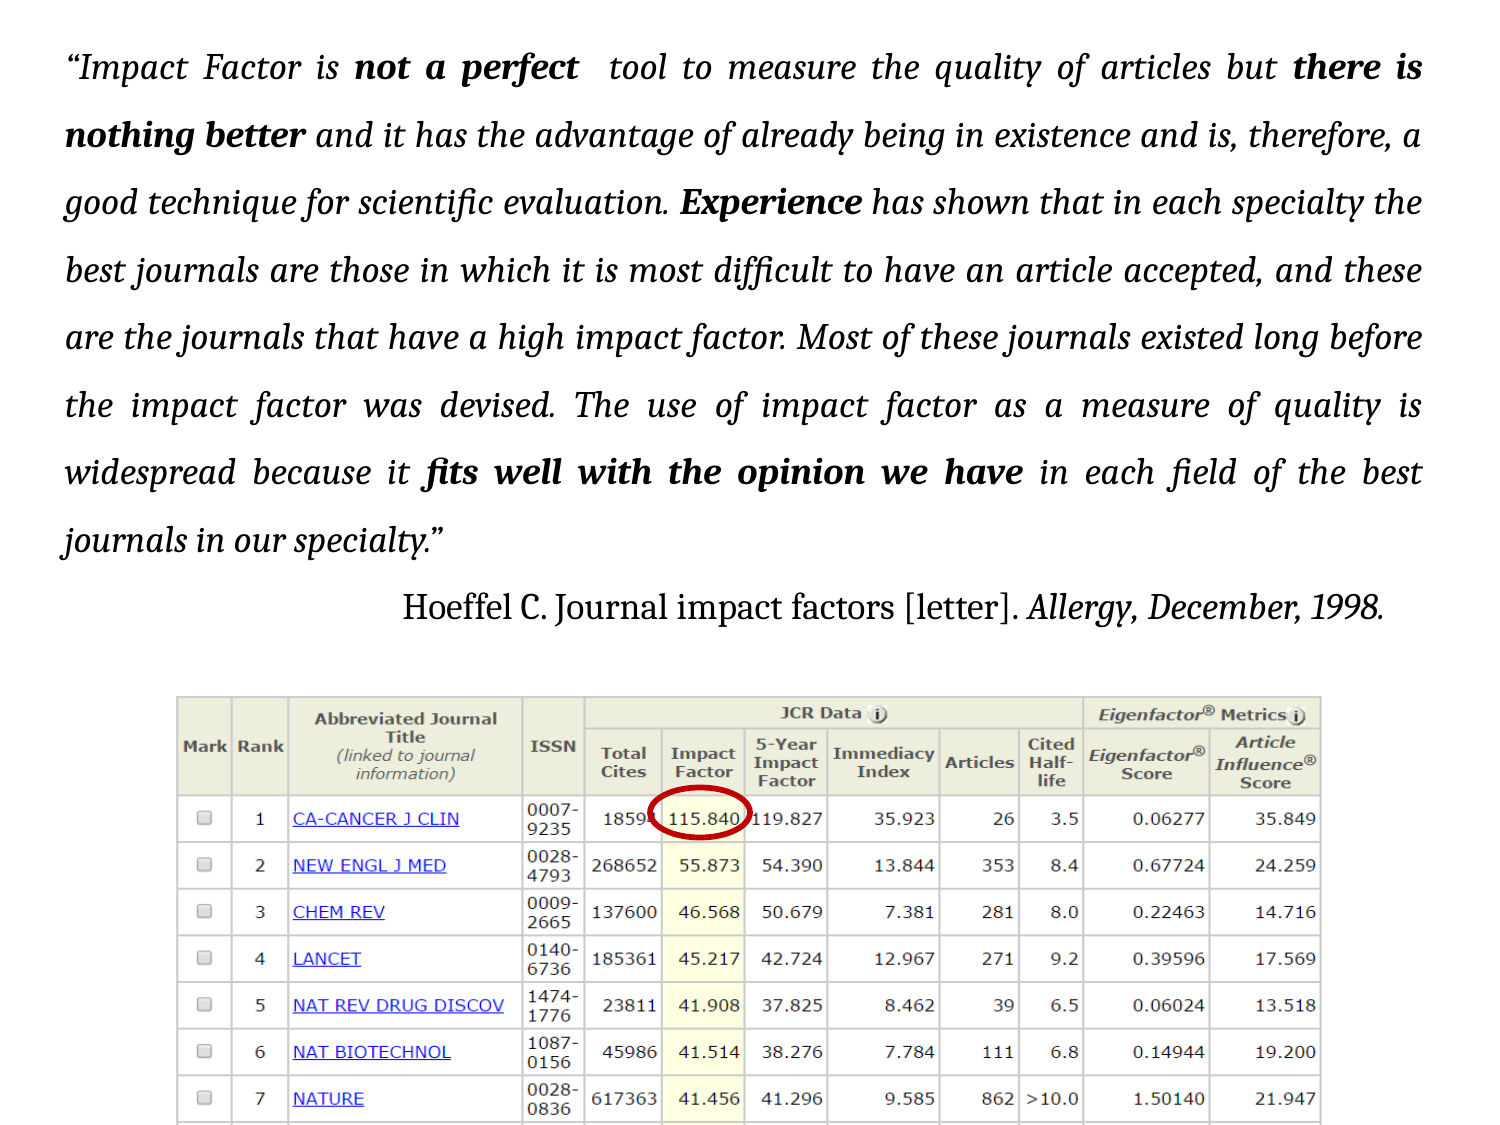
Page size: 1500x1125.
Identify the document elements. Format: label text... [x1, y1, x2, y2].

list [174, 687, 1326, 1125]
text_box Hoeffel C. Journal impact factors [letter]. Allergy, December, 1998. [387, 574, 1500, 635]
text_box “Impact Factor is not a perfect tool to measure the quality of articles but there is nothing better and it has the advantage of already being in existence and is, therefore, a good technique for scientific evaluation. Experience has shown that in each specialty the best journals are those in which it is most difficult to have an article accepted, and these are the journals that have a high impact factor. Most of these journals existed long before the impact factor was devised. The use of impact factor as a measure of quality is widespread because it fits well with the opinion we have in each field of the best journals in our specialty.” [50, 12, 1438, 568]
